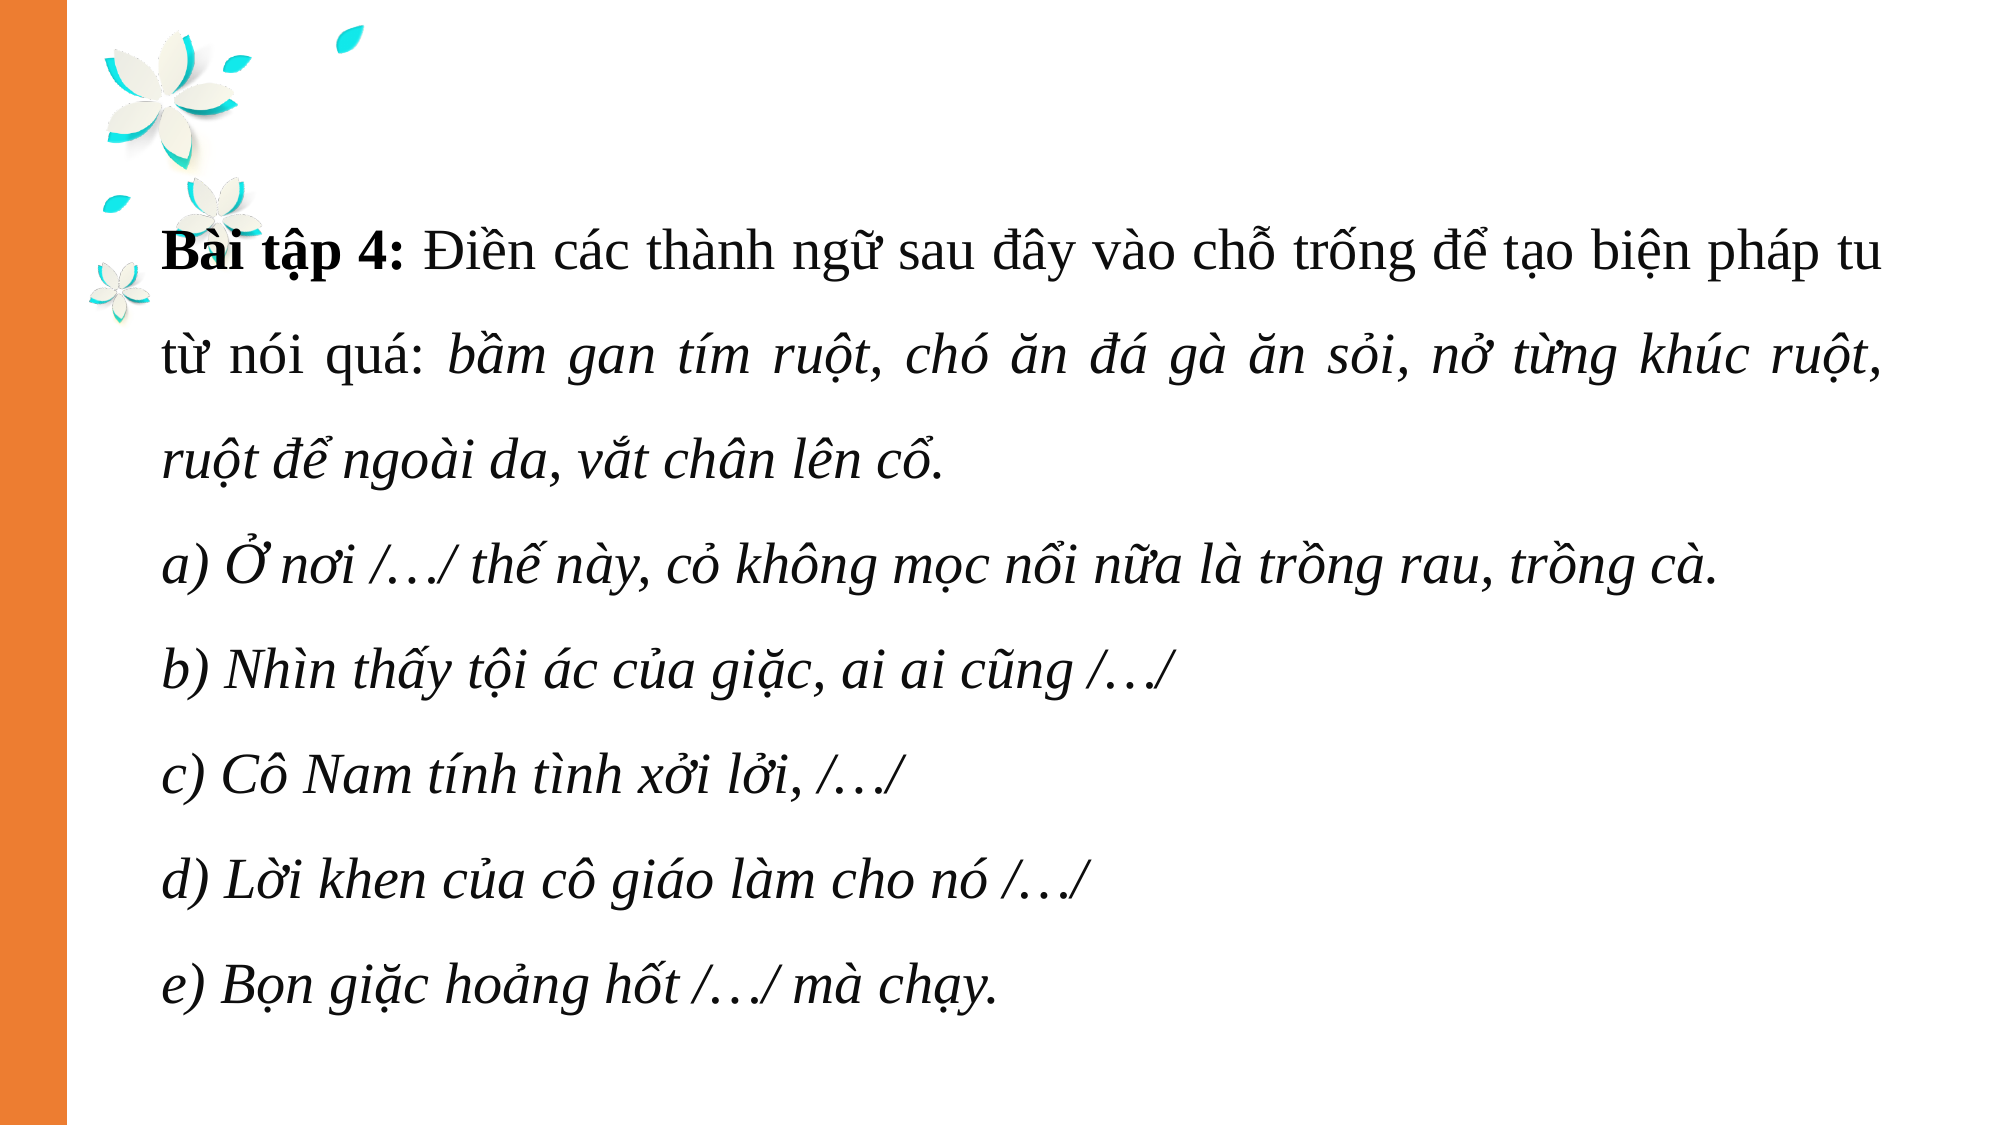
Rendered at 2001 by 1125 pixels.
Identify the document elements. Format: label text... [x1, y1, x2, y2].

picture [84, 254, 146, 333]
picture [103, 195, 131, 213]
text_box Bài tập 4: Điền các thành ngữ sau đây vào chỗ trống để tạo biện pháp tu từ nói quá: bầm gan tím ruột, chó ăn đá gà ăn sỏi, nở từng khúc ruột, ruột để ngoài da, vắt chân lên cổ. a) Ở nơi /…/ thế này, cỏ không mọc nổi nữa là trồng rau, trồng cà. b) Nhìn thấy tội ác của giặc, ai ai cũng /…/ c) Cô Nam tính tình xởi lởi, /…/ d) Lời khen của cô giáo làm cho nó /…/ e) Bọn giặc hoảng hốt /…/ mà chạy. [146, 168, 1899, 1023]
picture [332, 24, 370, 54]
picture [104, 30, 252, 180]
